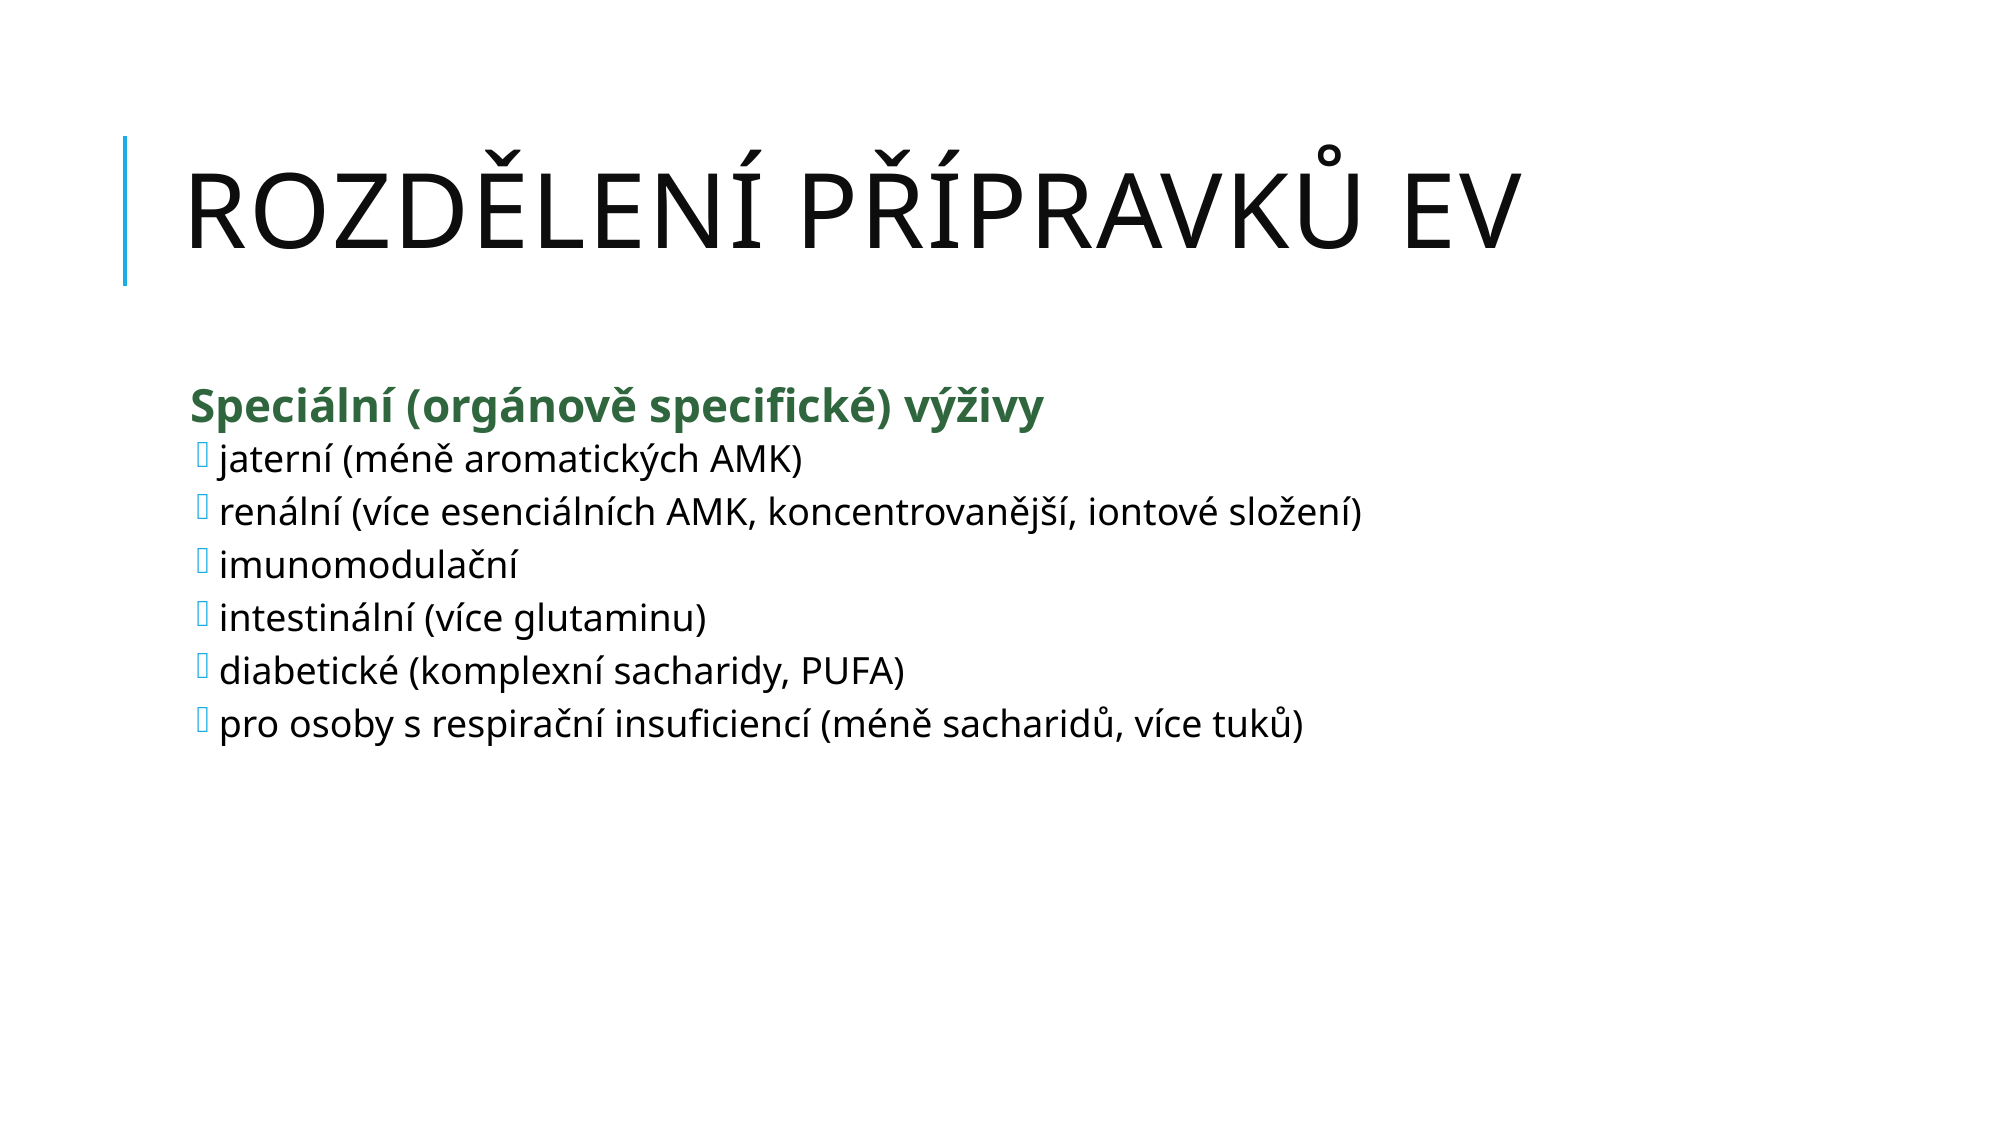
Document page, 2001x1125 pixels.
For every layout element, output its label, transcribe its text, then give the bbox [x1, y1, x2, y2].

title Rozdělení přípravků EV [168, 96, 1763, 342]
list Speciální (orgánově specifické) výživy jaterní (méně aromatických AMK) renální (více esenciálních AMK, koncentrovanější, iontové složení) imunomodulační intestinální (více glutaminu) diabetické (komplexní sacharidy, PUFA) pro osoby s respirační insuficiencí (méně sacharidů, více tuků) [168, 375, 1763, 1035]
